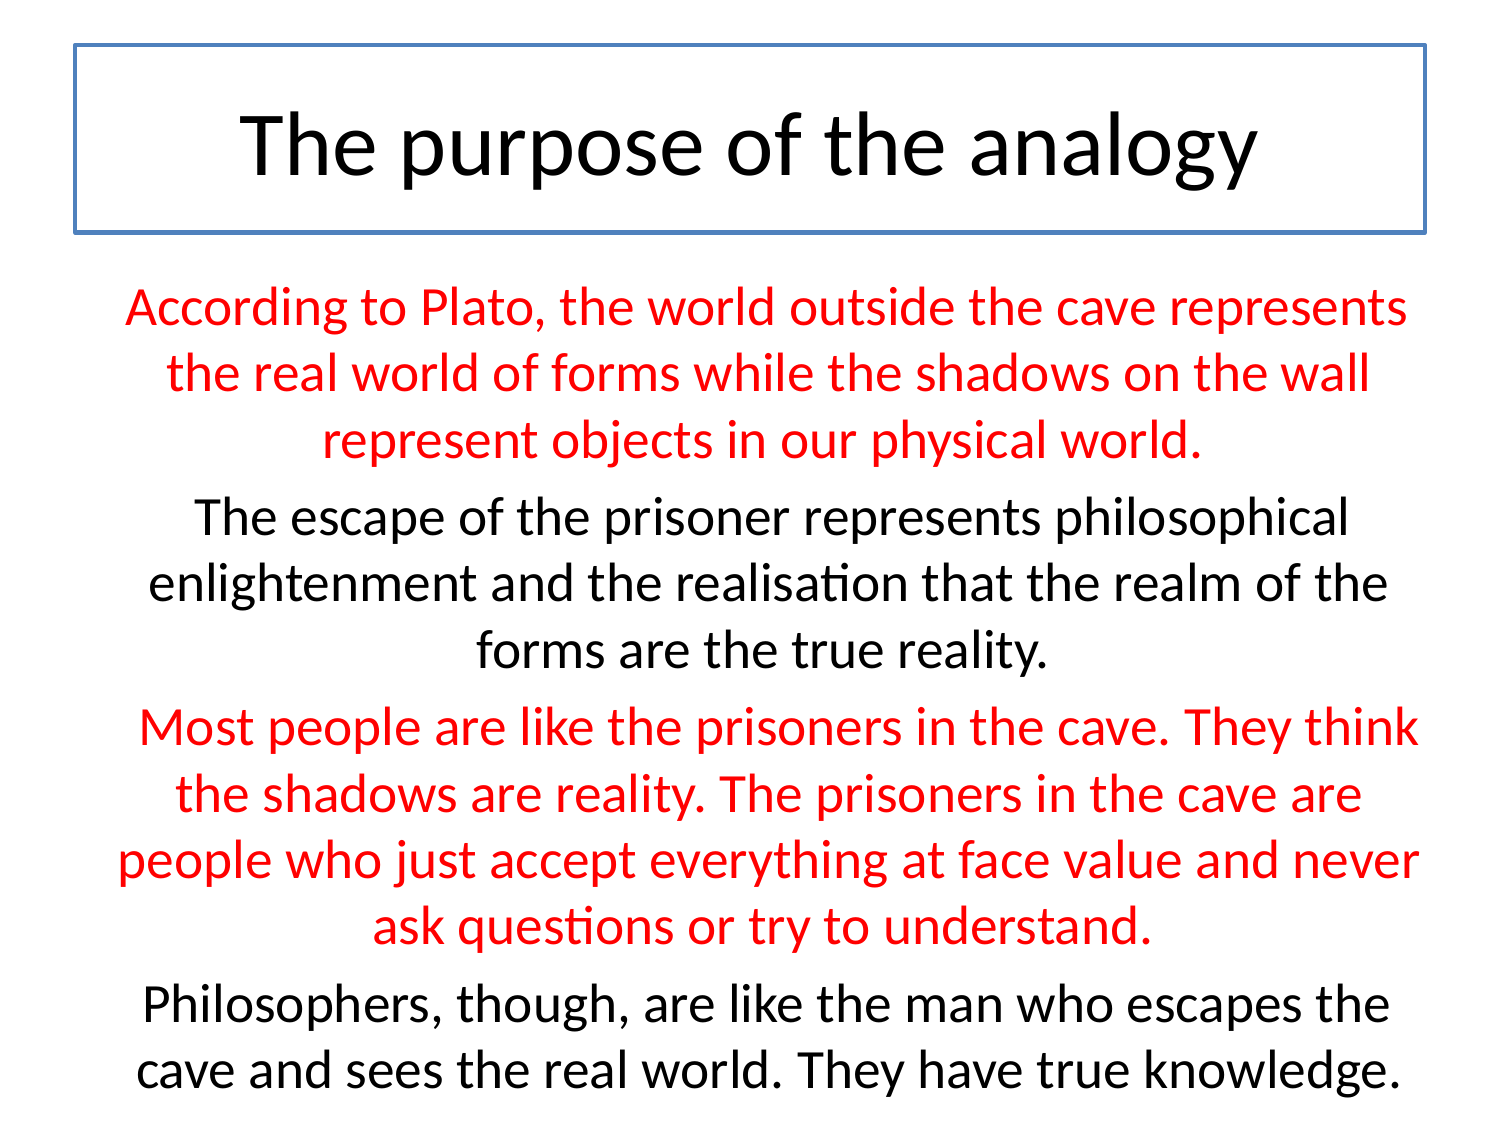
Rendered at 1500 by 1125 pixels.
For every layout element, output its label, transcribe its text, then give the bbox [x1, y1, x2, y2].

title The purpose of the analogy [73, 43, 1427, 235]
list According to Plato, the world outside the cave represents the real world of forms while the shadows on the wall represent objects in our physical world. The escape of the prisoner represents philosophical enlightenment and the realisation that the realm of the forms are the true reality. Most people are like the prisoners in the cave. They think the shadows are reality. The prisoners in the cave are people who just accept everything at face value and never ask questions or try to understand. Philosophers, though, are like the man who escapes the cave and sees the real world. They have true knowledge. [29, 262, 1455, 1125]
